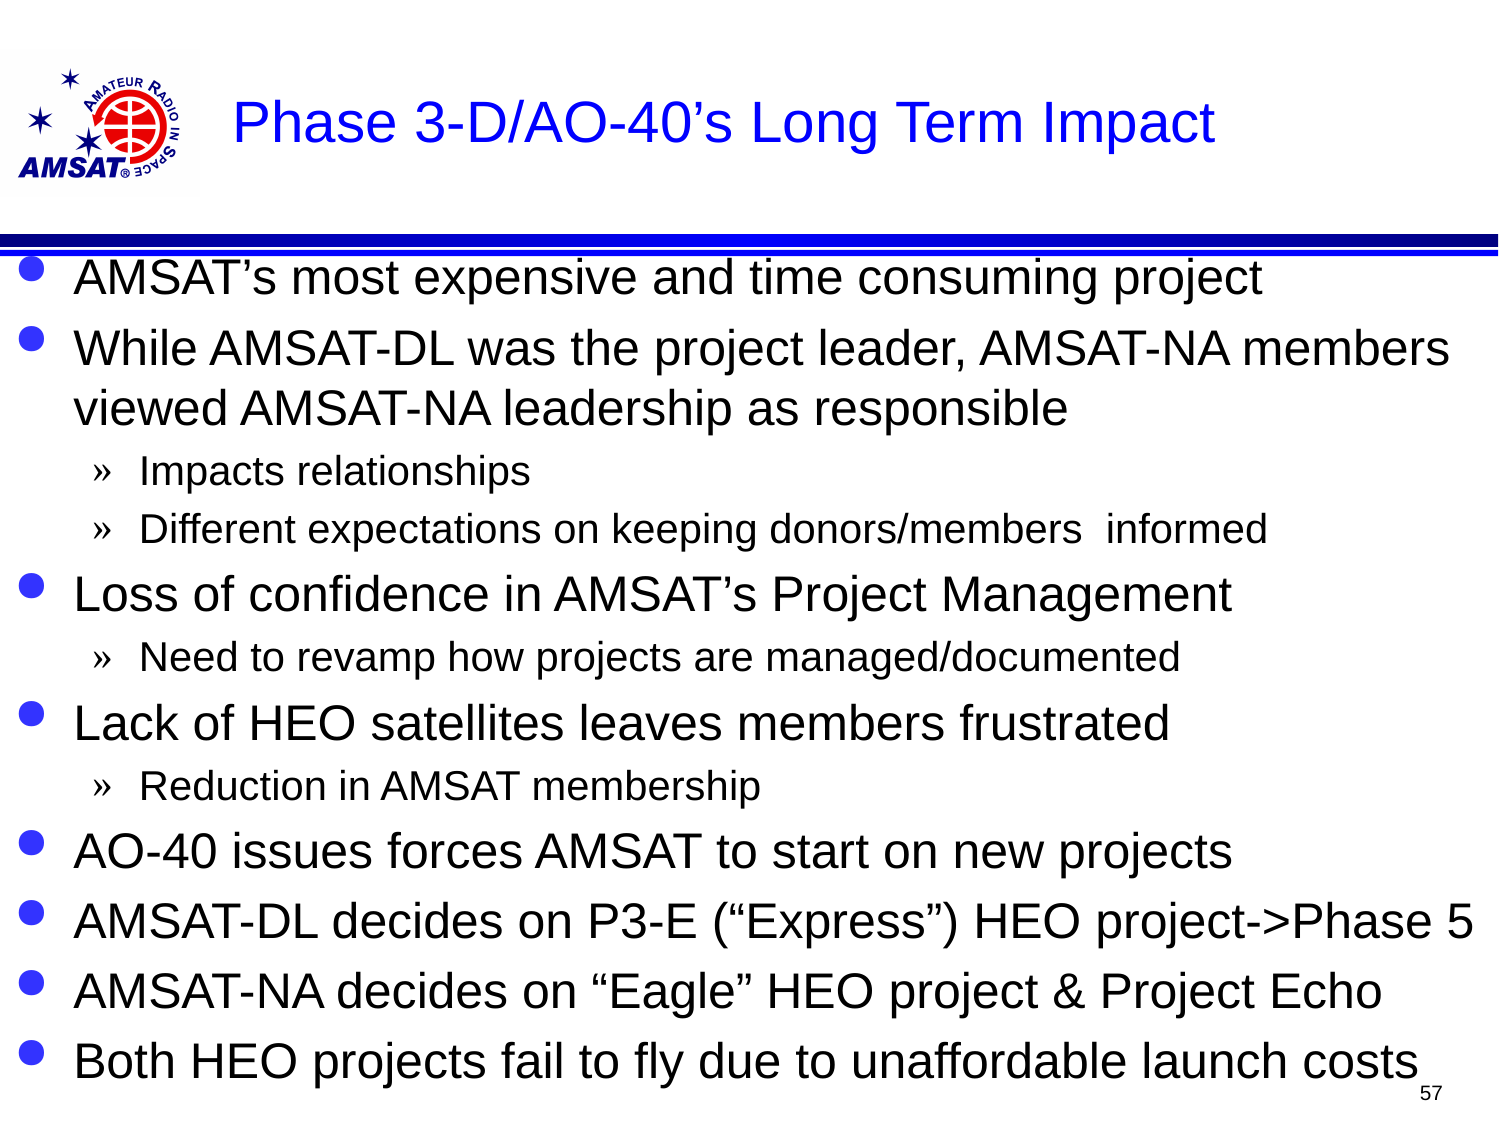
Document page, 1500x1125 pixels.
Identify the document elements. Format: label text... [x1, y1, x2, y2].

title Phase 3-D/AO-40’s Long Term Impact [212, 37, 1238, 200]
picture [0, 49, 200, 197]
list AMSAT’s most expensive and time consuming project While AMSAT-DL was the project leader, AMSAT-NA members viewed AMSAT-NA leadership as responsible Impacts relationships Different expectations on keeping donors/members informed Loss of confidence in AMSAT’s Project Management Need to revamp how projects are managed/documented Lack of HEO satellites leaves members frustrated Reduction in AMSAT membership AO-40 issues forces AMSAT to start on new projects AMSAT-DL decides on P3-E (“Express”) HEO project->Phase 5 AMSAT-NA decides on “Eagle” HEO project & Project Echo Both HEO projects fail to fly due to unaffordable launch costs [2, 237, 1500, 913]
